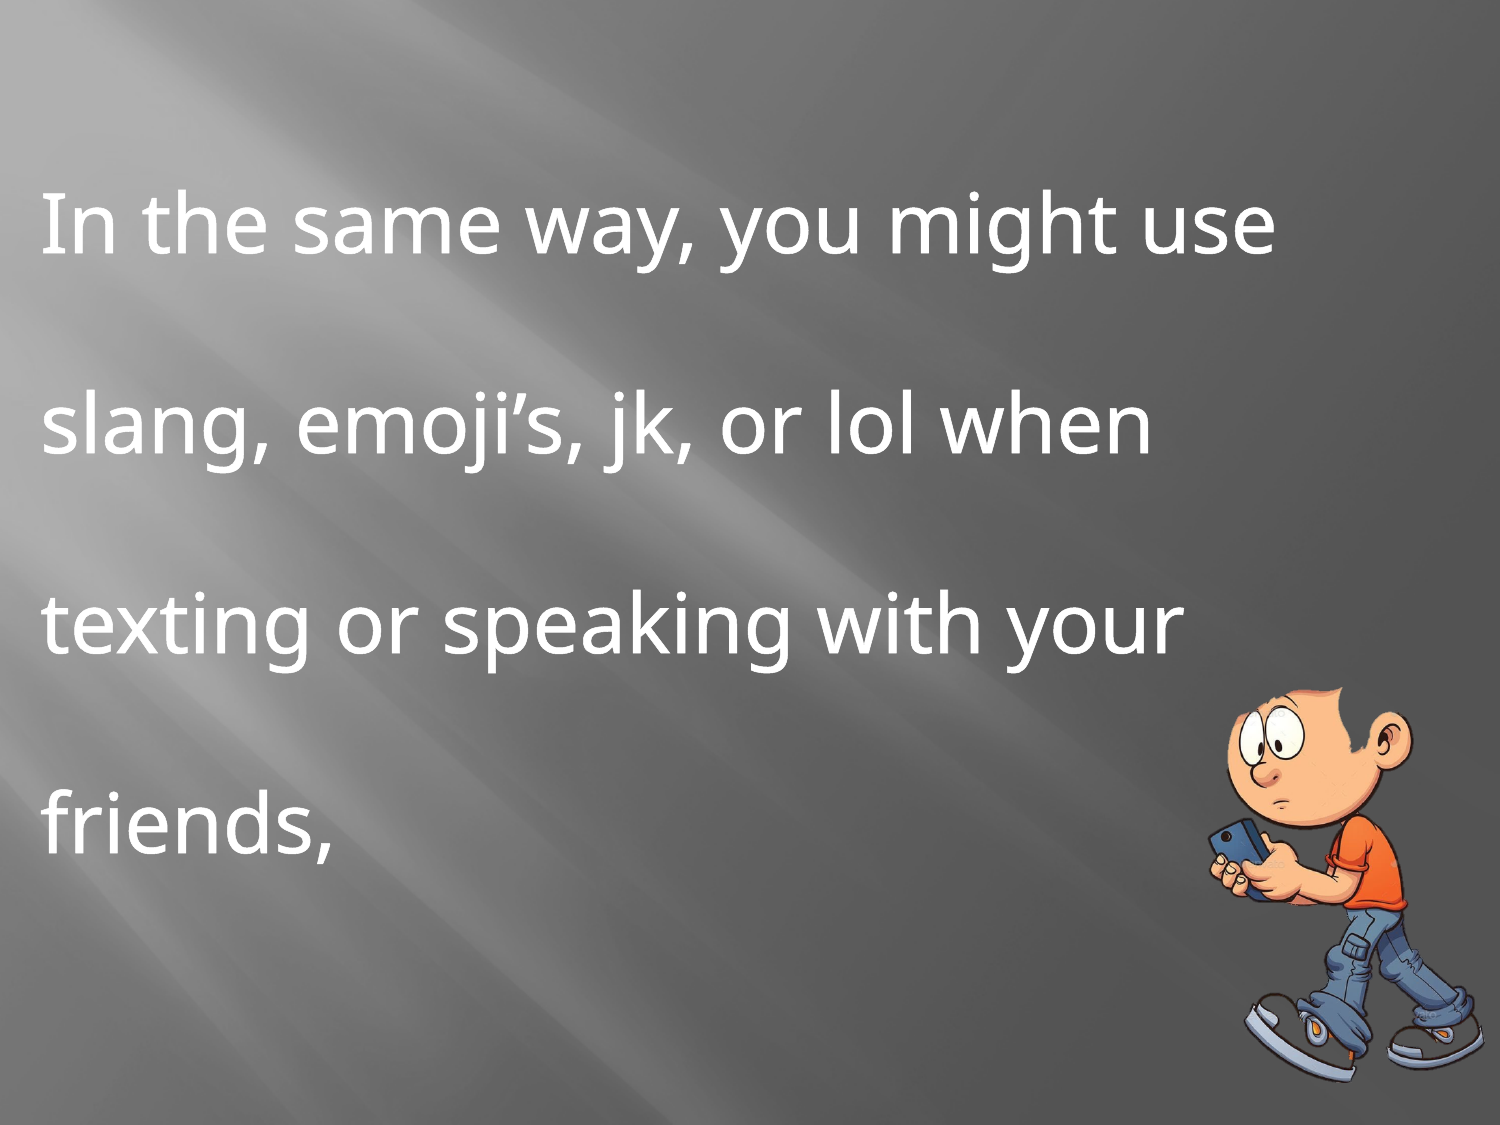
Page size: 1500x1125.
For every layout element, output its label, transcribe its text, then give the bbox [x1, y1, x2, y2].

picture [1187, 637, 1485, 1084]
text_box In the same way, you might use slang, emoji’s, jk, or lol when texting or speaking with your friends, [24, 62, 1413, 878]
